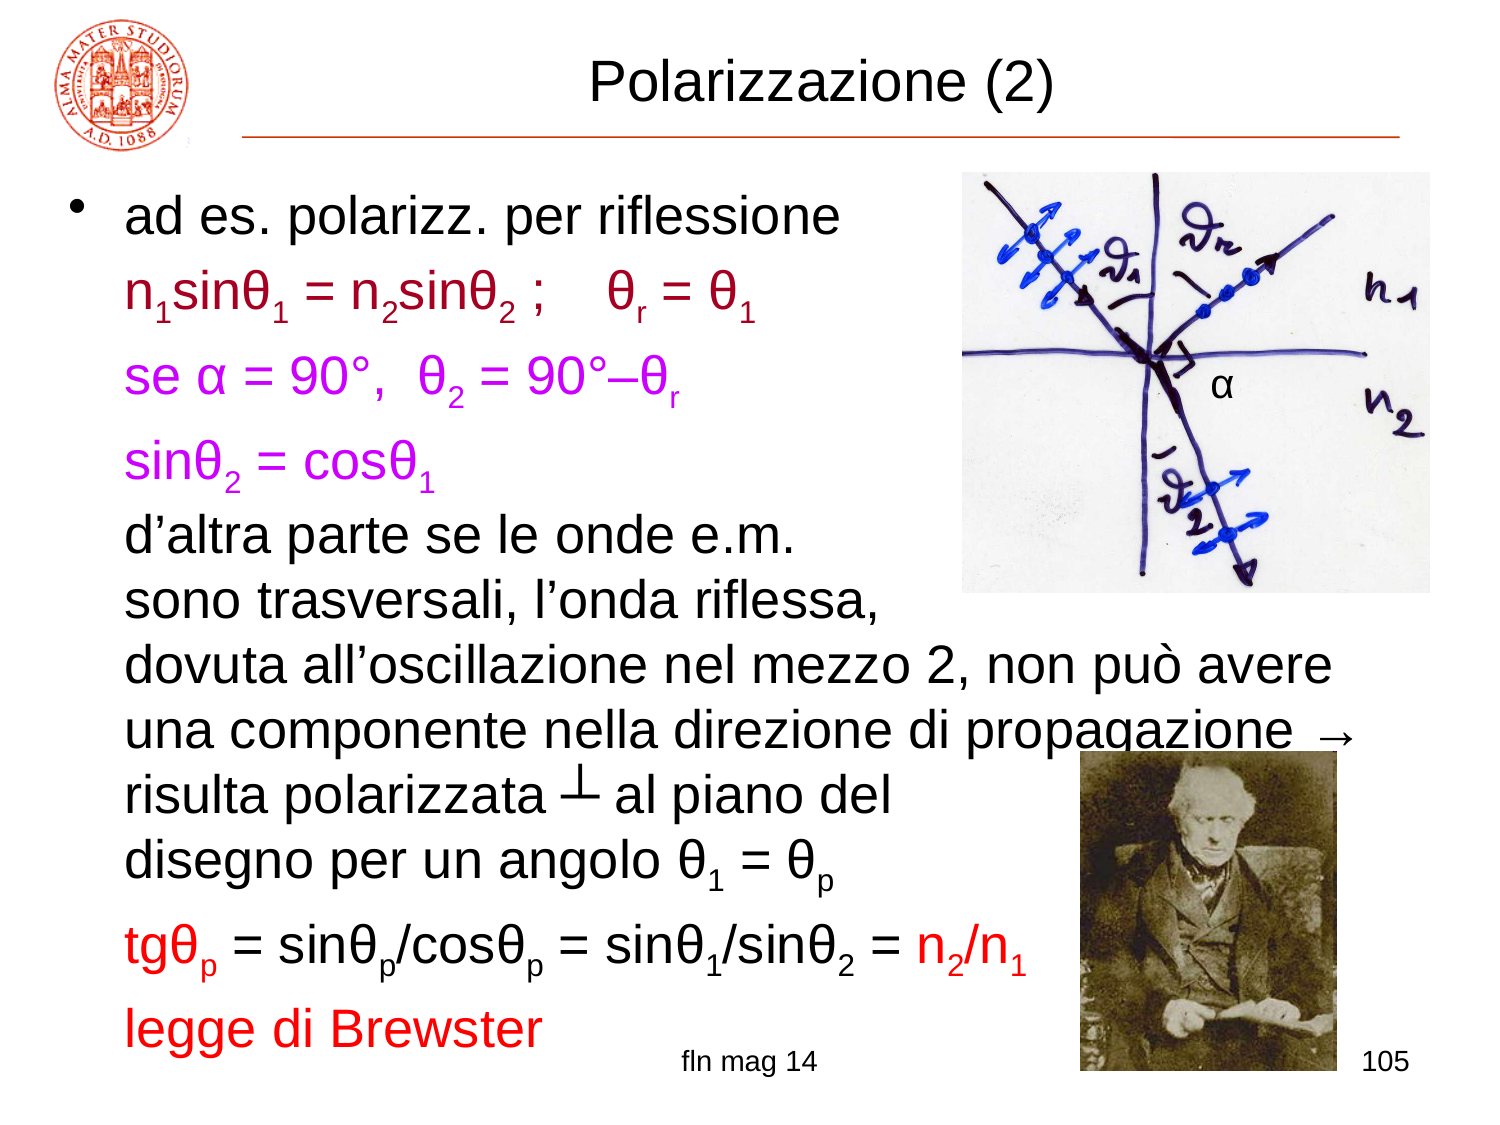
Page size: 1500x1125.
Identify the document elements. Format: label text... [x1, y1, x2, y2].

list ad es. polarizz. per riflessione n1sinθ1 = n2sinθ2 ; θr = θ1 se α = 90°, θ2 = 90°–θr sinθ2 = cosθ1 d’altra parte se le onde e.m. sono trasversali, l’onda riflessa, dovuta all’oscillazione nel mezzo 2, non può avere una componente nella direzione di propagazione → risulta polarizzata ┴ al piano del disegno per un angolo θ1 = θp tgθp = sinθp/cosθp = sinθ1/sinθ2 = n2/n1 legge di Brewster [53, 172, 1447, 1024]
picture [53, 18, 190, 168]
footer fln mag 14 [512, 1034, 988, 1103]
picture [1080, 751, 1338, 1071]
title Polarizzazione (2) [230, 31, 1415, 126]
slide_number 105 [1074, 1034, 1425, 1103]
picture [962, 172, 1430, 593]
